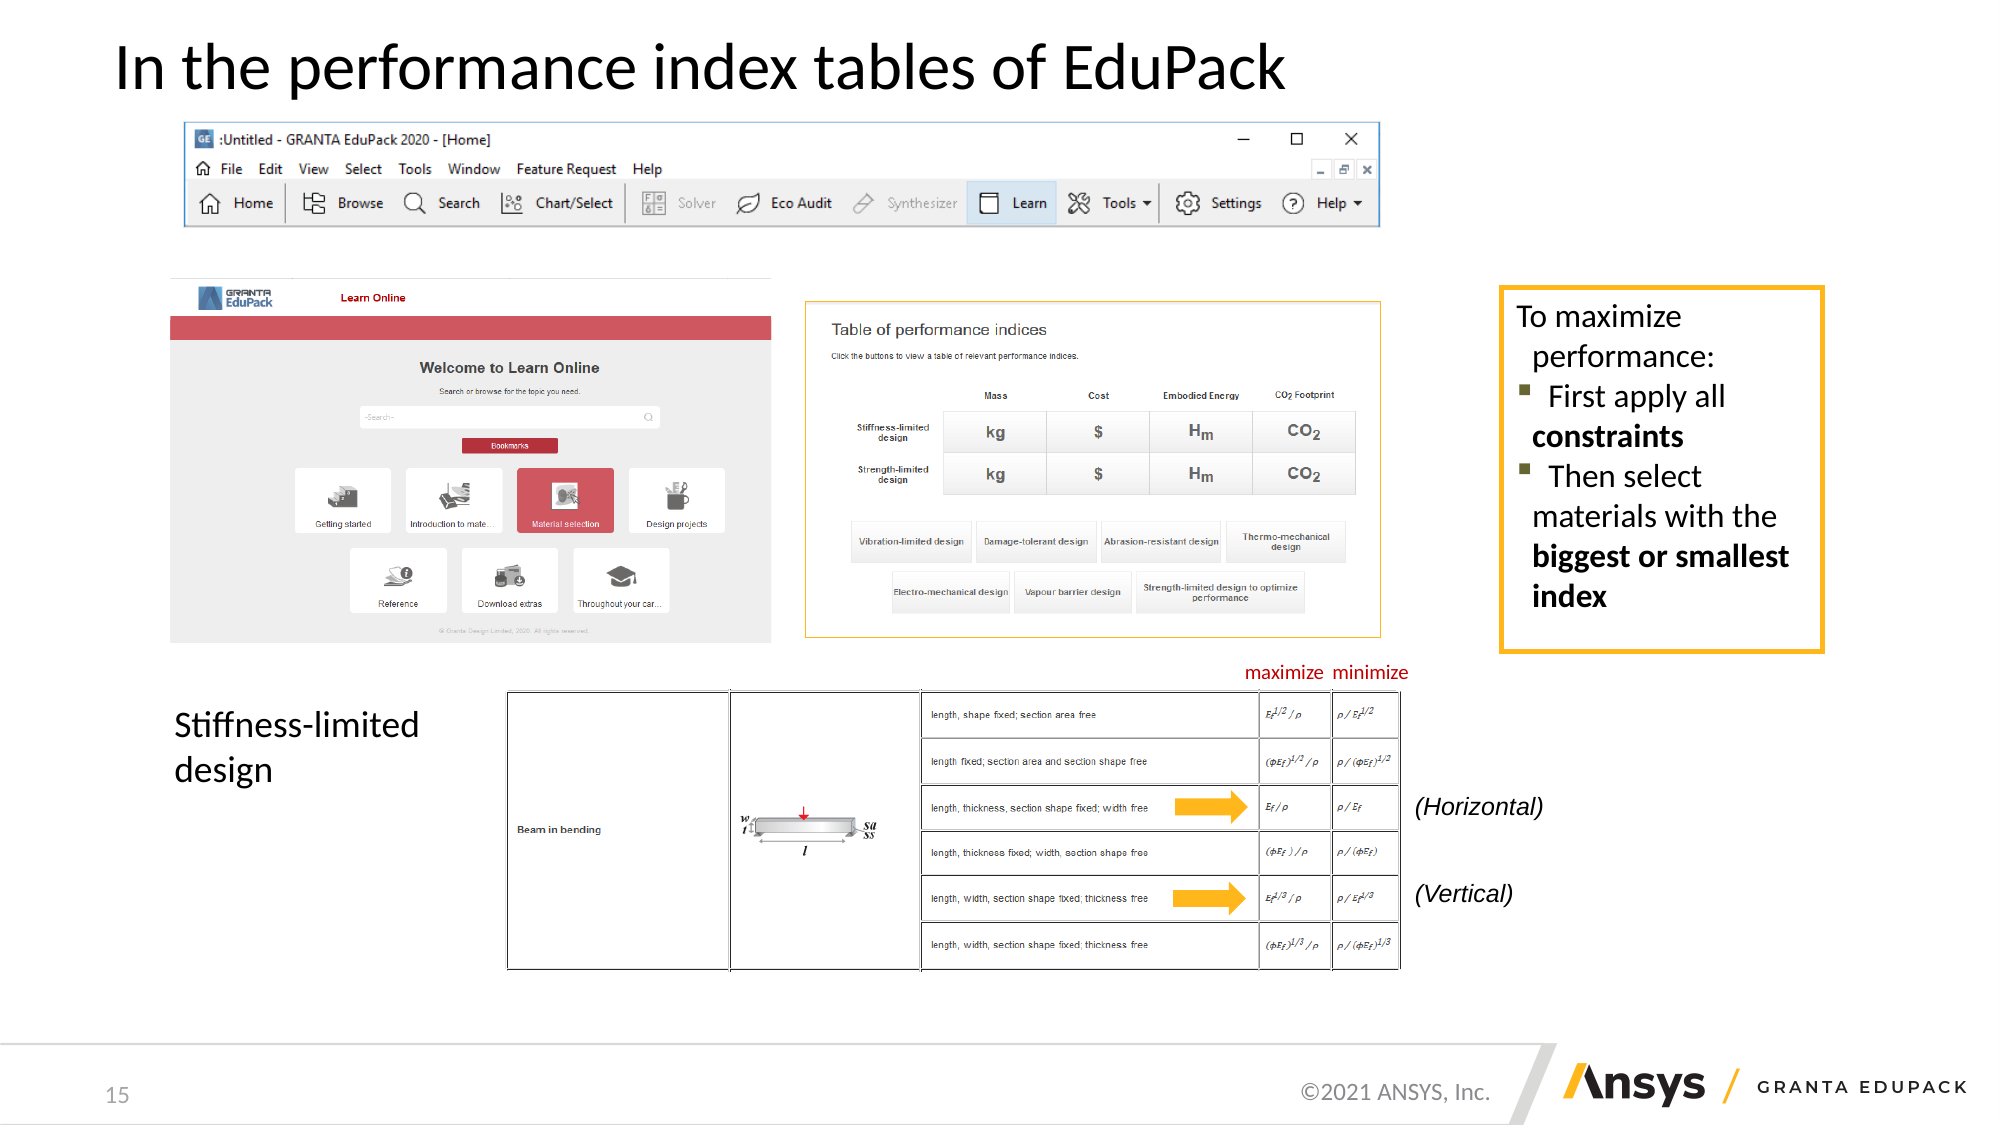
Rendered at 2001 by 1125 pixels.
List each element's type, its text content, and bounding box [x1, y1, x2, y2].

picture [0, 0, 2000, 1125]
slide_number 15 [89, 1073, 540, 1114]
text_box To maximize performance: First apply all constraints Then select materials with the biggest or smallest index [1501, 287, 1823, 652]
title In the performance index tables of EduPack [99, 24, 1900, 164]
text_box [159, 651, 1626, 980]
